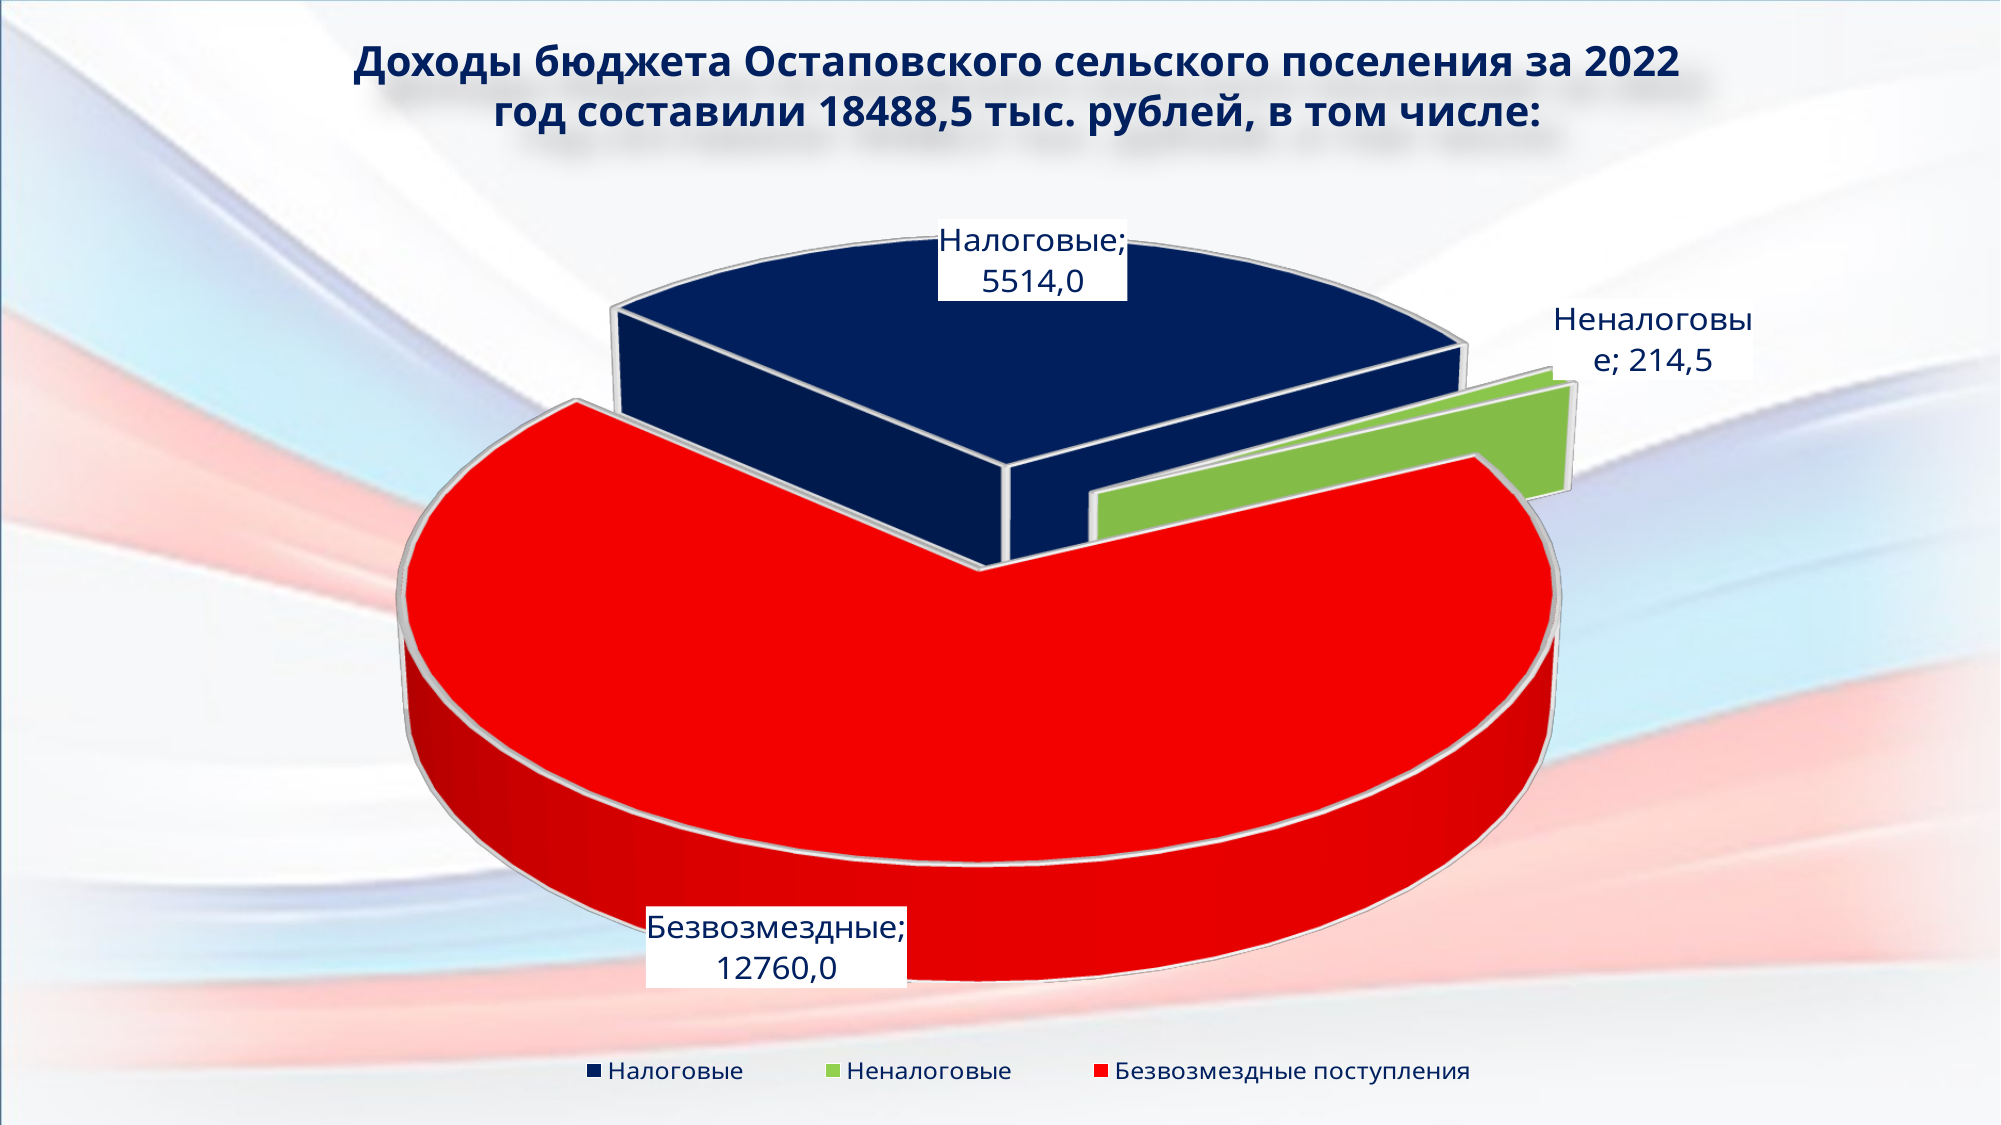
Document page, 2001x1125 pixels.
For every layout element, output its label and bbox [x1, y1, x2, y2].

chart [114, 154, 1944, 1096]
picture [0, 0, 2000, 1125]
